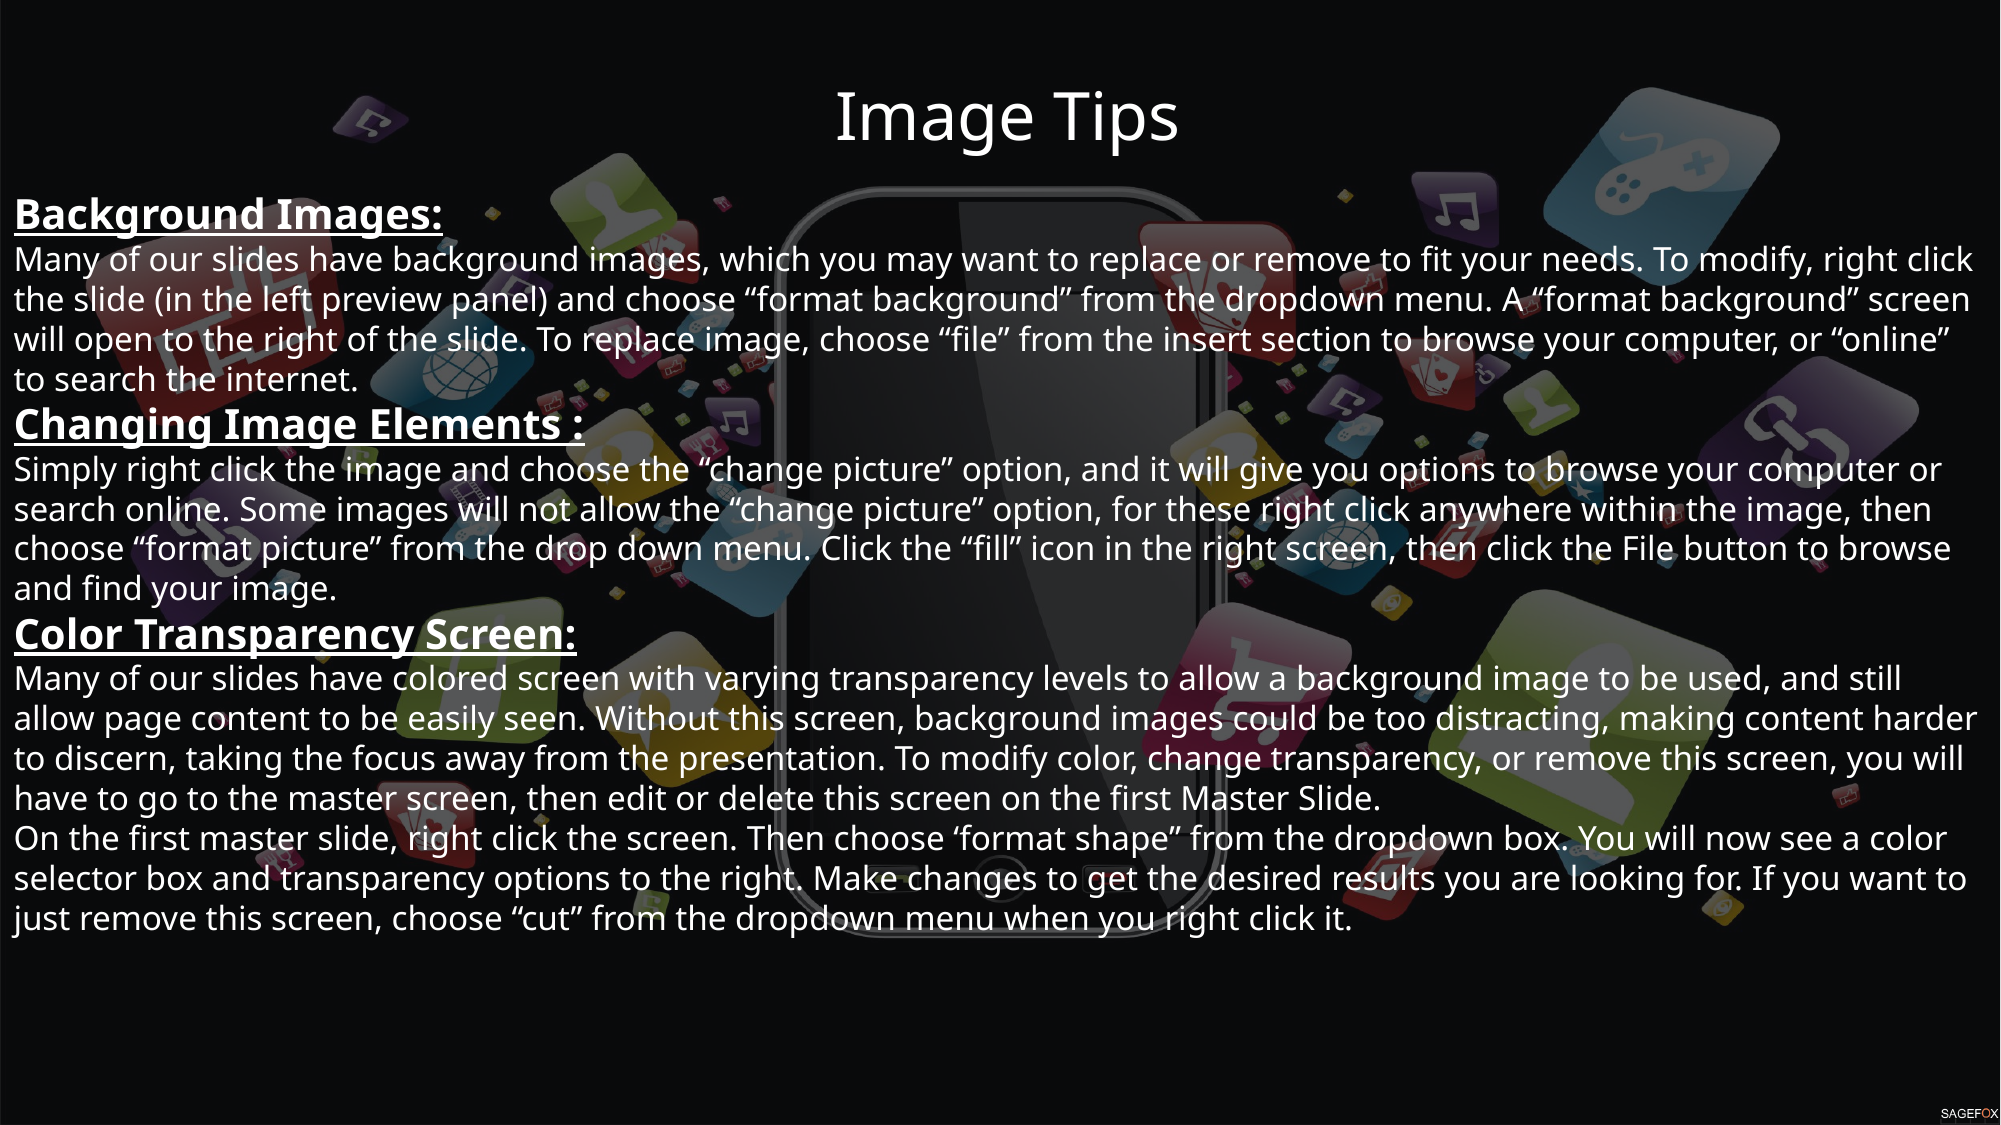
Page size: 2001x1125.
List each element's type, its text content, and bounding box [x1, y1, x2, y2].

text_box Background Images: Many of our slides have background images, which you may want to replace or remove to fit your needs. To modify, right click the slide (in the left preview panel) and choose “format background” from the dropdown menu. A “format background” screen will open to the right of the slide. To replace image, choose “file” from the insert section to browse your computer, or “online” to search the internet. Changing Image Elements : Simply right click the image and choose the “change picture” option, and it will give you options to browse your computer or search online. Some images will not allow the “change picture” option, for these right click anywhere within the image, then choose “format picture” from the drop down menu. Click the “fill” icon in the right screen, then click the File button to browse and find your image. Color Transparency Screen: Many of our slides have colored screen with varying transparency levels to allow a background image to be used, and still allow page content to be easily seen. Without this screen, background images could be too distracting, making content harder to discern, taking the focus away from the presentation. To modify color, change transparency, or remove this screen, you will have to go to the master screen, then edit or delete this screen on the first Master Slide. On the first master slide, right click the screen. Then choose ‘format shape” from the dropdown box. You will now see a color selector box and transparency options to the right. Make changes to get the desired results you are looking for. If you want to just remove this screen, choose “cut” from the dropdown menu when you right click it. [0, 0, 2000, 1125]
title Image Tips [597, 59, 1420, 177]
